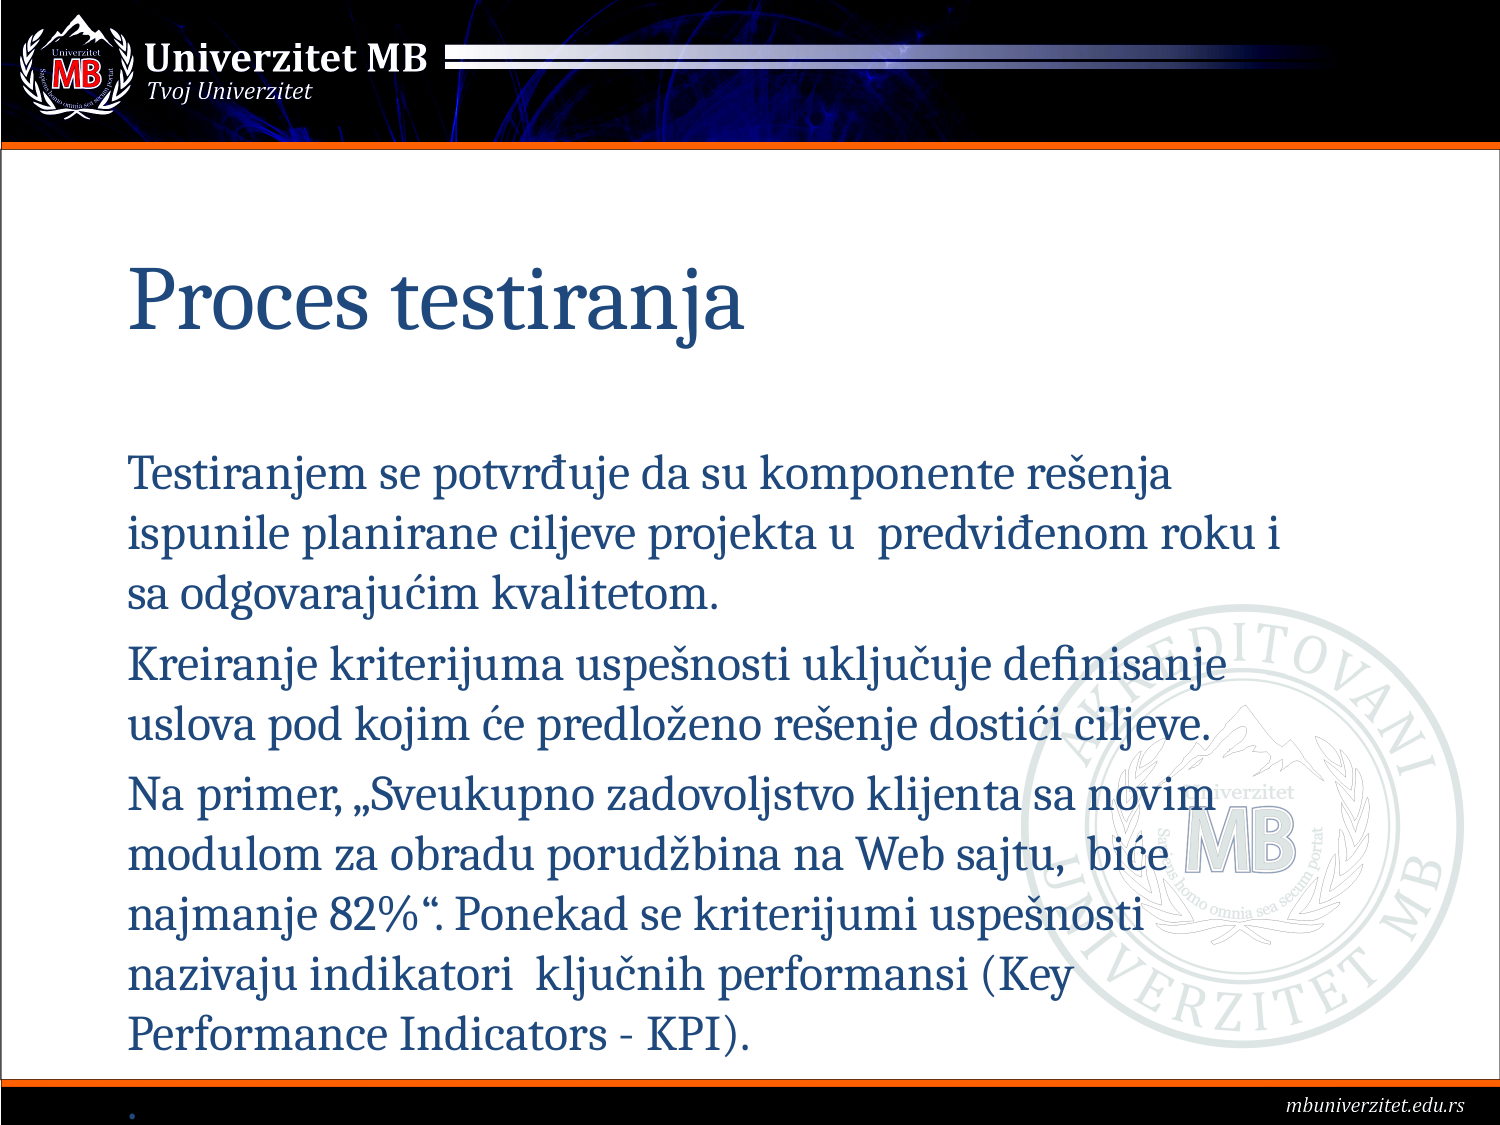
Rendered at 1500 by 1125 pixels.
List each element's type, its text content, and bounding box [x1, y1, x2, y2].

subtitle Testiranjem se potvrđuje da su komponente rešenja ispunile planirane ciljeve projekta u predviđenom roku i sa odgovarajućim kvalitetom. Kreiranje kriterijuma uspešnosti uključuje deﬁnisanje uslova pod kojim će predloženo rešenje dostići ciljeve. Na primer, „Sveukupno zadovoljstvo klijenta sa novim modulom za obradu porudžbina na Web sajtu, biće najmanje 82%“. Ponekad se kriterijumi uspešnosti nazivaju indikatori ključnih performansi (Key Performance Indicators - KPI). . [112, 432, 1329, 1059]
title Proces testiranja [112, 172, 1388, 414]
picture [0, 0, 1500, 1125]
